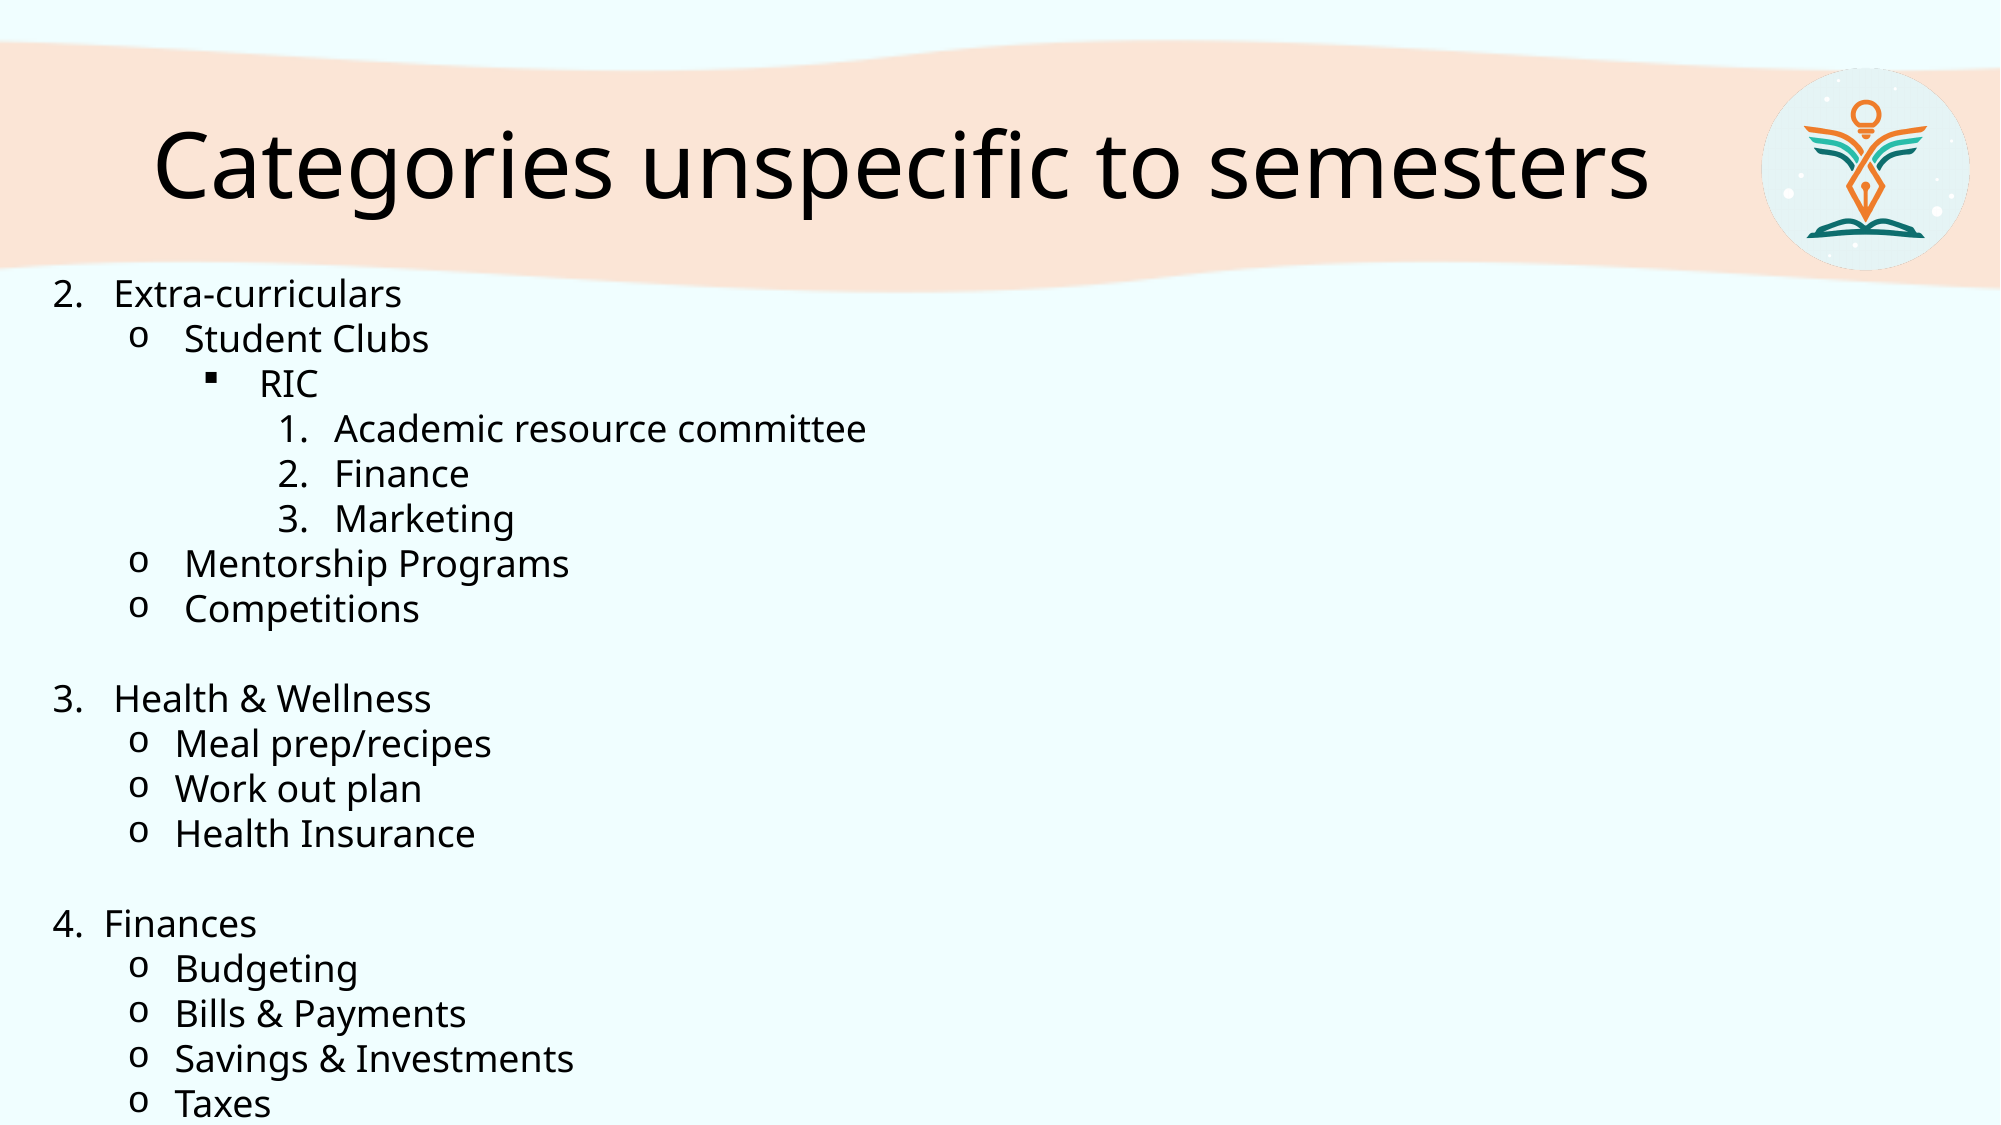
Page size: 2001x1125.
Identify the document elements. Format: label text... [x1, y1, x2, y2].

text_box 2. Extra-curriculars Student Clubs RIC Academic resource committee Finance Marketing Mentorship Programs Competitions 3. Health & Wellness Meal prep/recipes Work out plan Health Insurance 4. Finances Budgeting Bills & Payments Savings & Investments Taxes [37, 262, 1842, 1125]
picture [0, 0, 2001, 1125]
title Categories unspecific to semesters [137, 59, 1698, 262]
